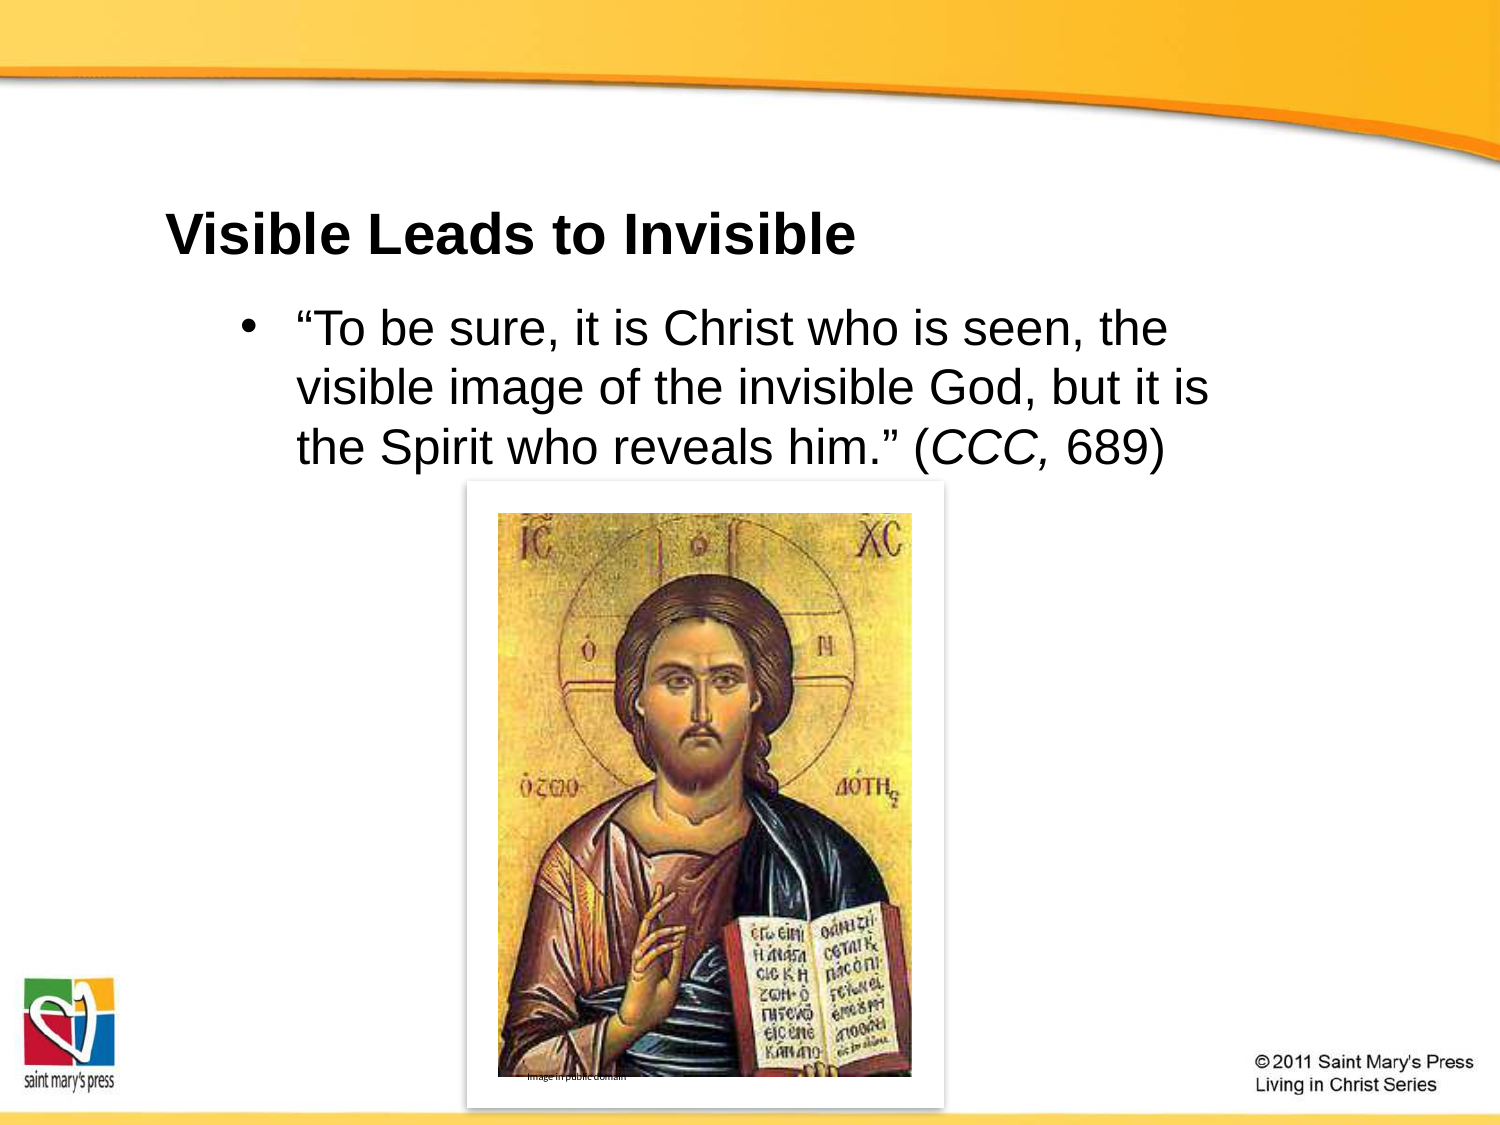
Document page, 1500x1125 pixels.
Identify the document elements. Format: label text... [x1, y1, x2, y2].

title Visible Leads to Invisible [150, 187, 1500, 275]
text_box Image in public domain [512, 1062, 938, 1090]
list “To be sure, it is Christ who is seen, the visible image of the invisible God, but it is the Spirit who reveals him.” (CCC, 689) [225, 287, 1288, 1005]
picture [0, 0, 1500, 1125]
